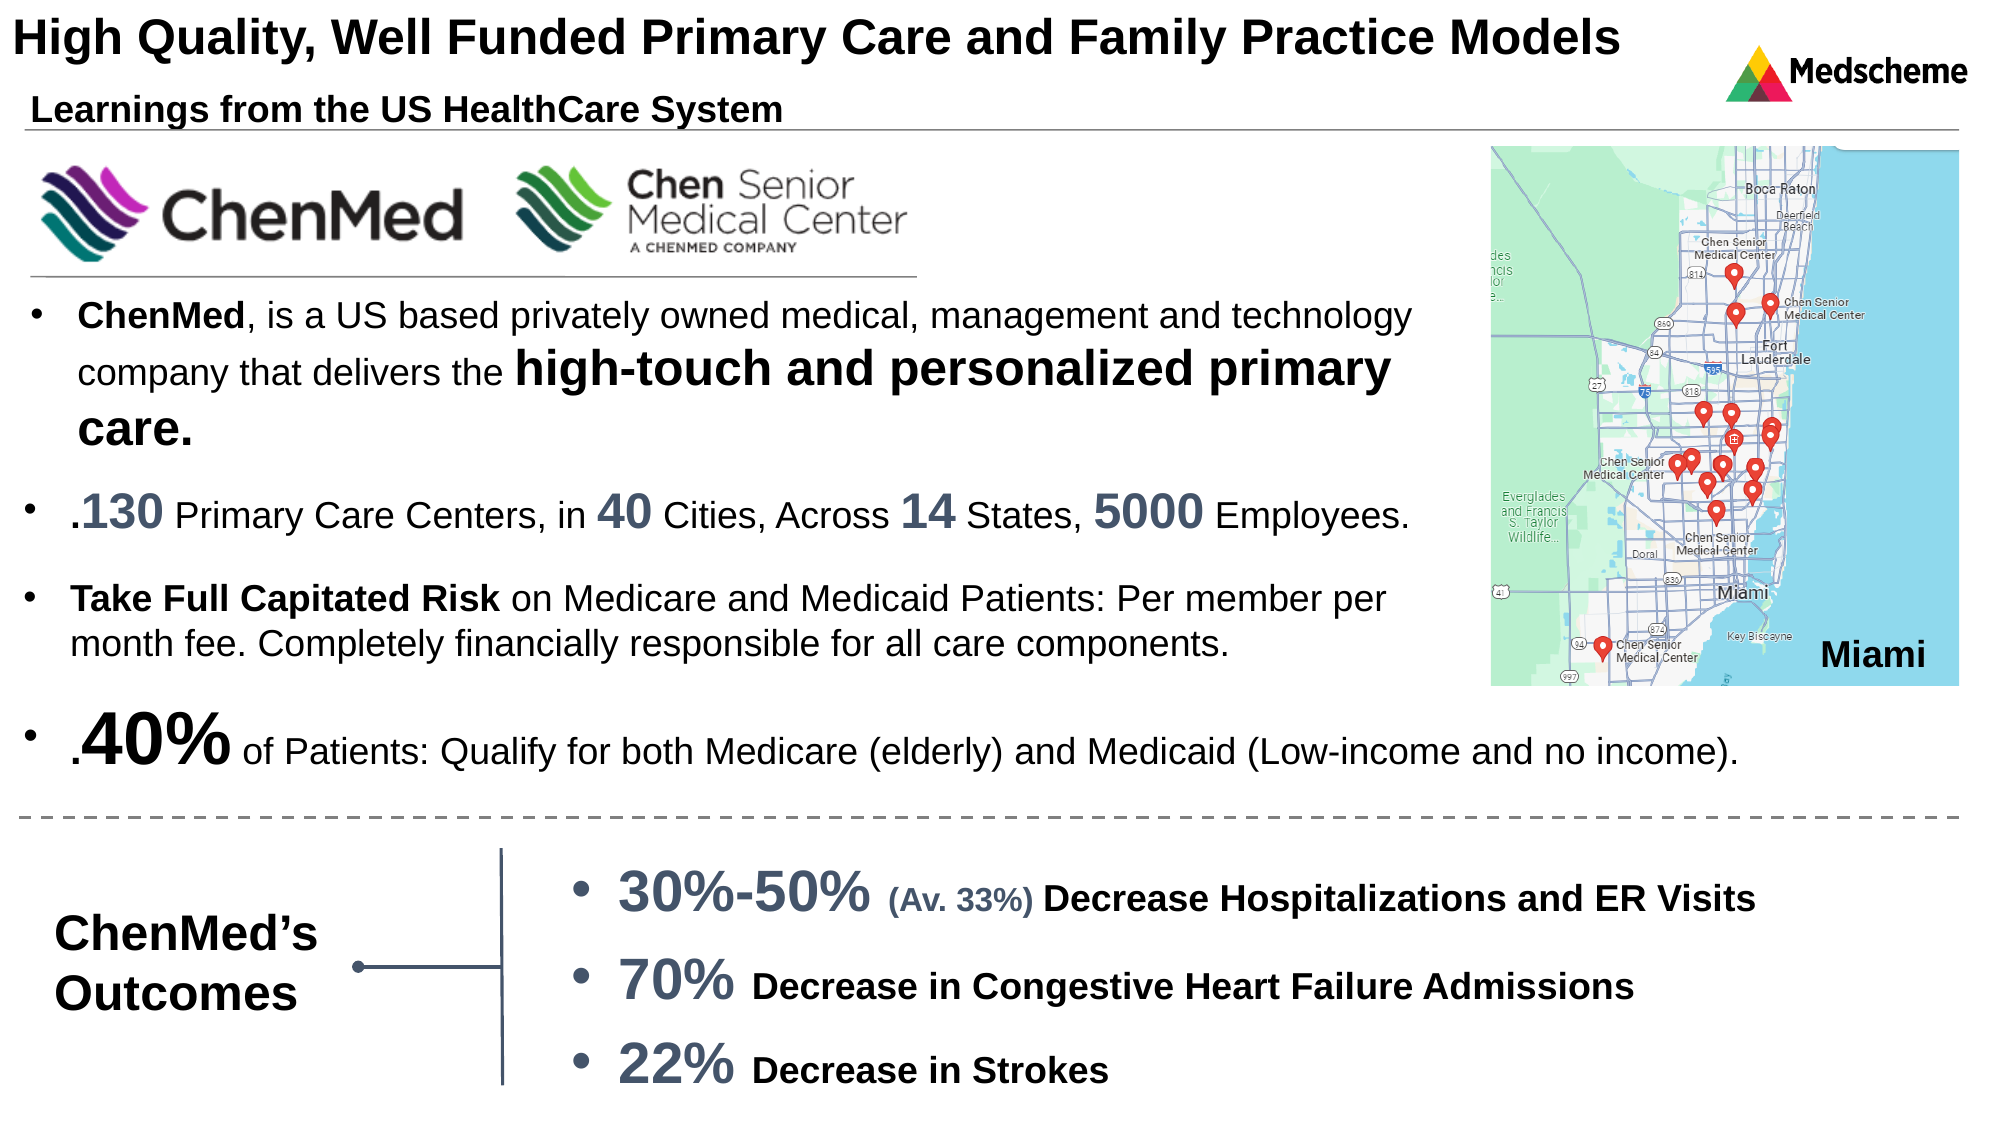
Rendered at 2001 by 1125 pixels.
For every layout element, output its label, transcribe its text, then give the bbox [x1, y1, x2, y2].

text_box ChenMed’s Outcomes [54, 900, 358, 1021]
text_box 22% Decrease in Strokes [571, 1025, 1946, 1096]
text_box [24, 84, 1965, 130]
text_box ChenMed, is a US based privately owned medical, management and technology company that delivers the high-touch and personalized primary care. [30, 290, 1460, 456]
picture [12, 138, 946, 277]
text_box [358, 848, 503, 1086]
text_box 70% Decrease in Congestive Heart Failure Admissions [571, 940, 1946, 1011]
text_box Miami [1960, 630, 1965, 676]
title High Quality, Well Funded Primary Care and Family Practice Models [12, 11, 1684, 93]
text_box Take Full Capitated Risk on Medicare and Medicaid Patients: Per member per month fee. Completely financially responsible for all care components. [23, 573, 1480, 664]
text_box .130 Primary Care Centers, in 40 Cities, Across 14 States, 5000 Employees. [23, 478, 1453, 539]
text_box 30%-50% (Av. 33%) Decrease Hospitalizations and ER Visits [571, 852, 1946, 923]
picture [1490, 146, 1960, 686]
text_box .40% of Patients: Qualify for both Medicare (elderly) and Medicaid (Low-income and no income). [23, 689, 1776, 780]
picture [1721, 21, 1976, 113]
